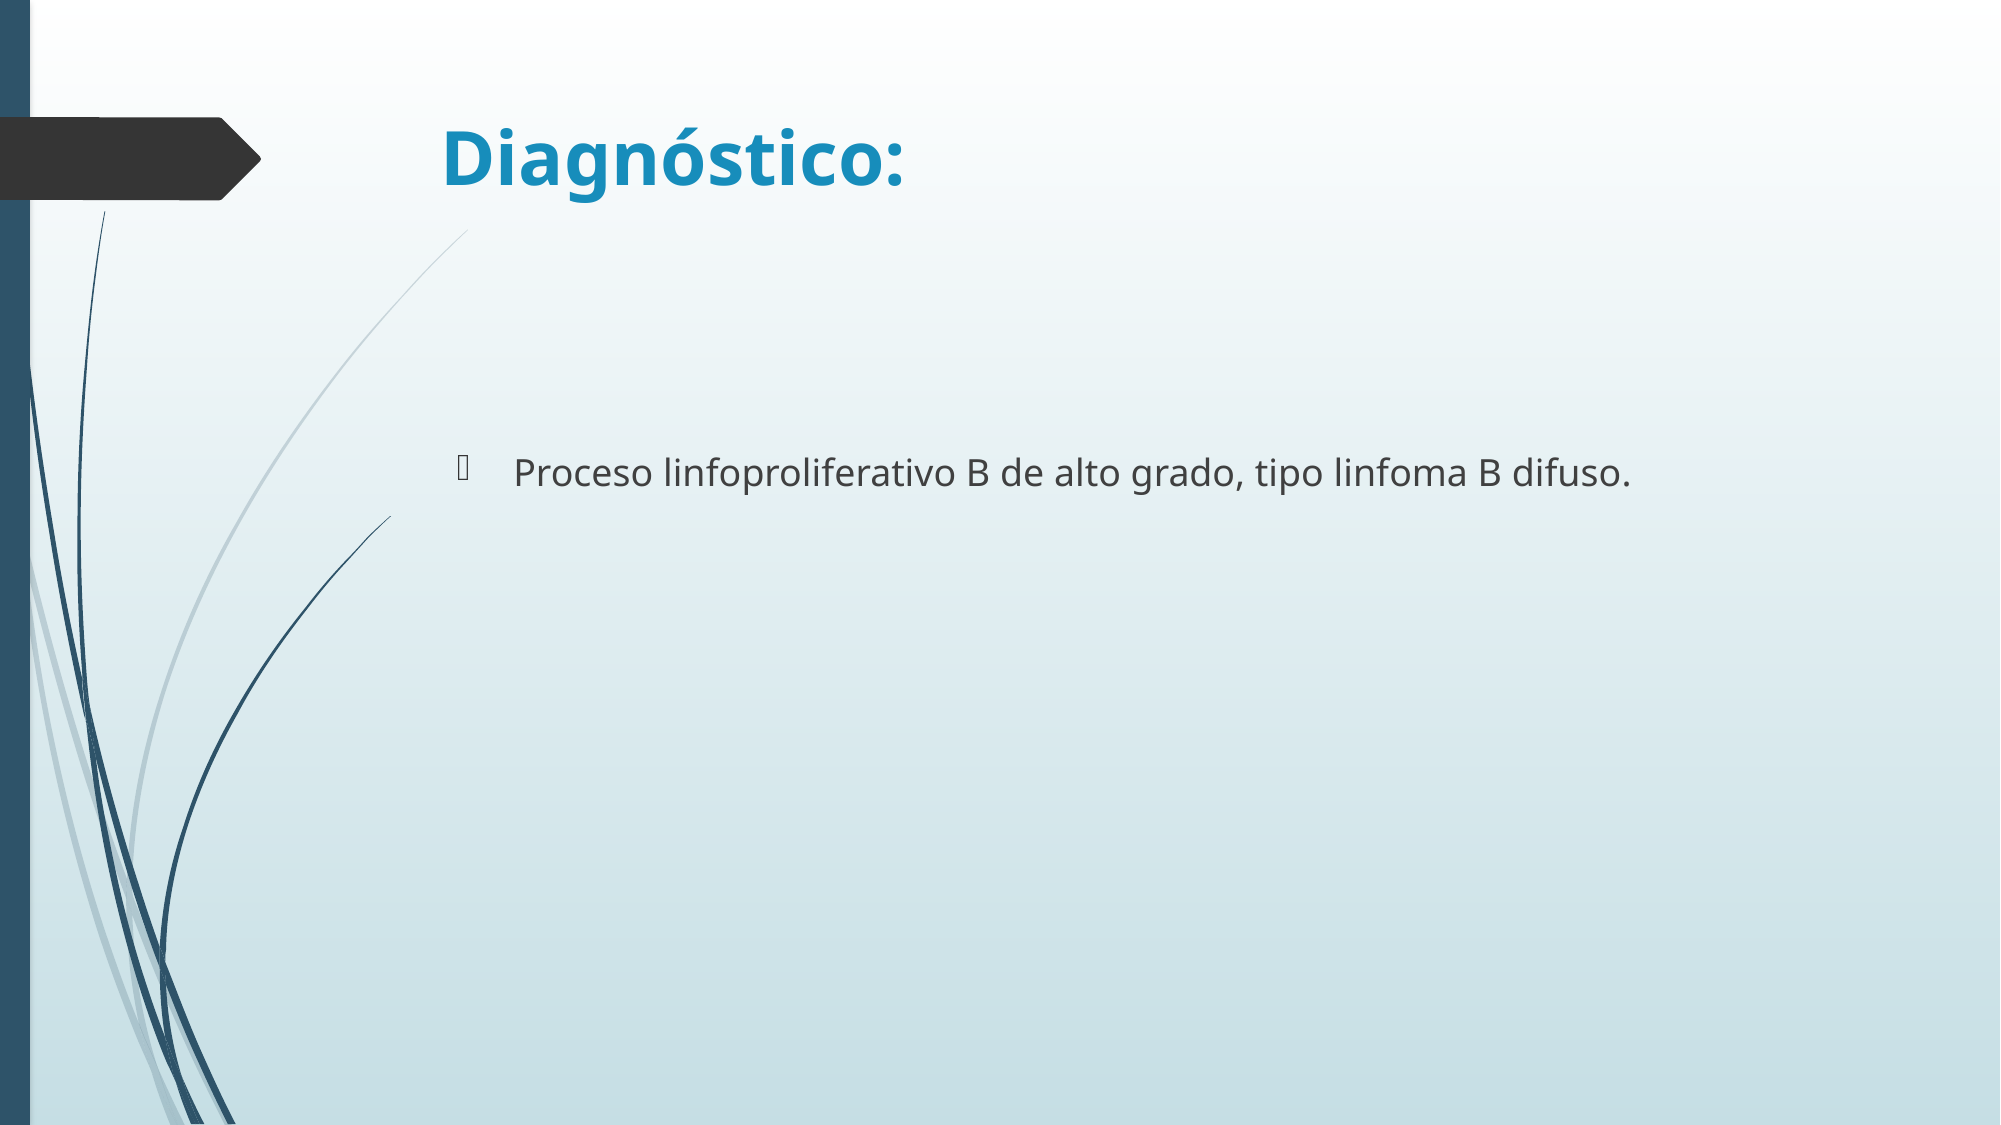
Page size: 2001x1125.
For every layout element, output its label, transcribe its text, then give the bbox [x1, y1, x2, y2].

list Proceso linfoproliferativo B de alto grado, tipo linfoma B difuso. [441, 441, 1905, 673]
title Diagnóstico: [425, 102, 1888, 266]
